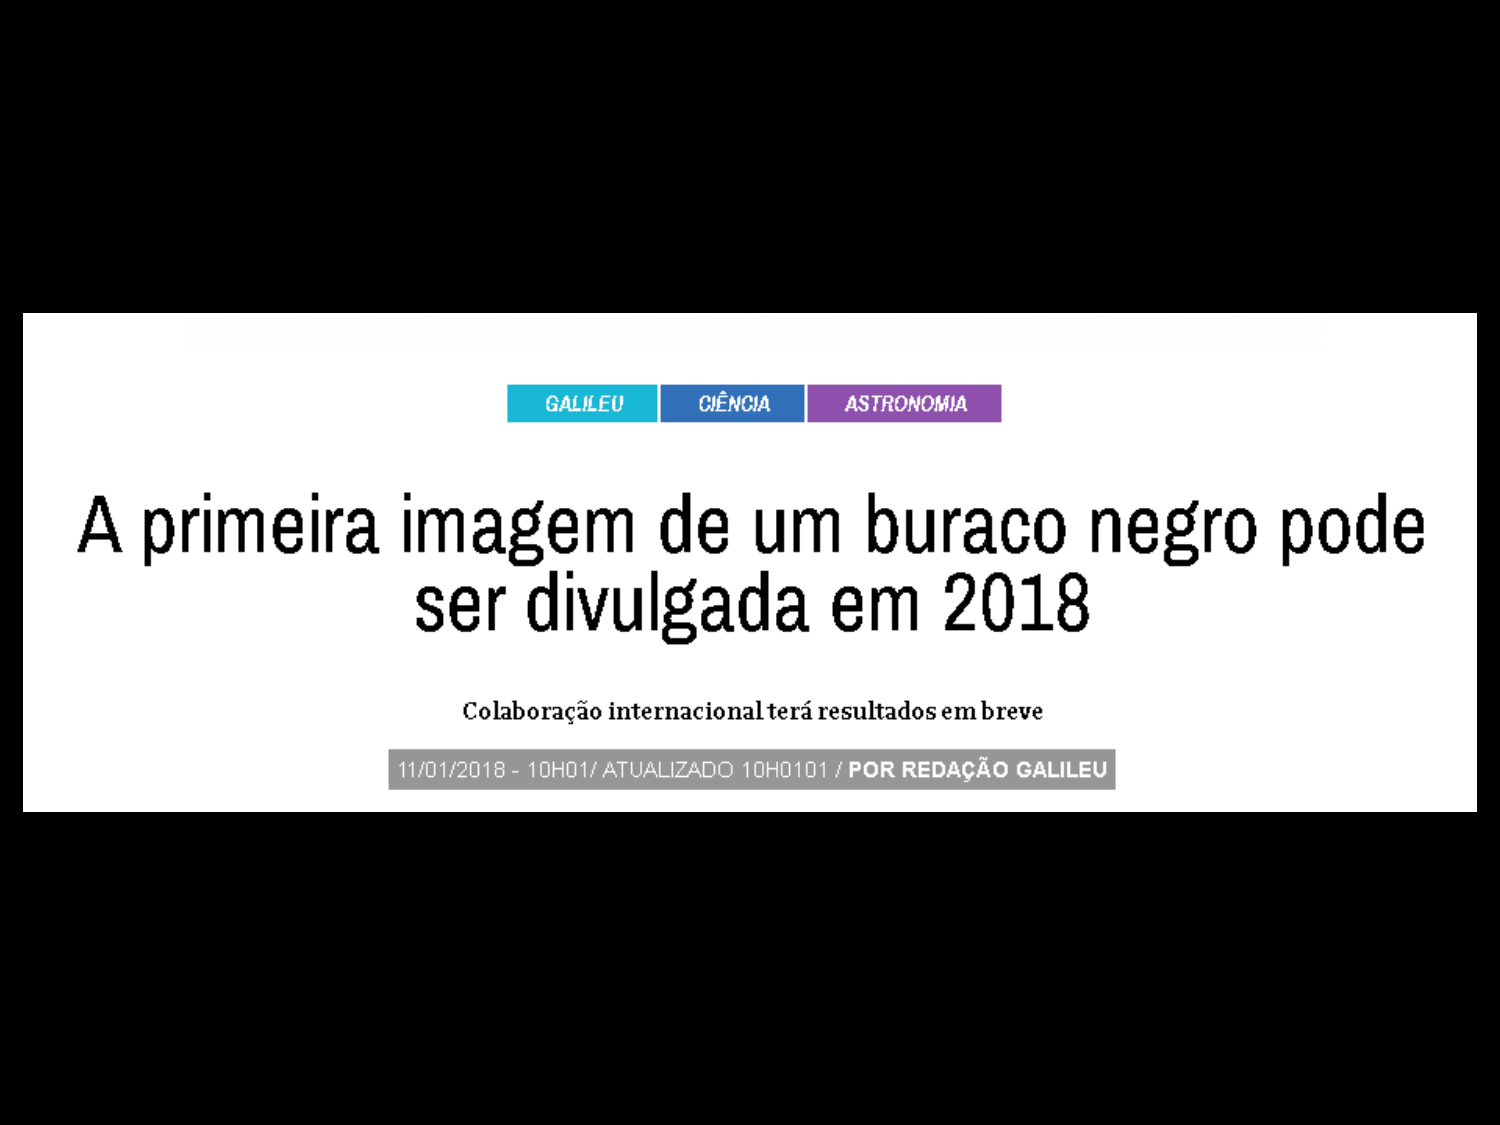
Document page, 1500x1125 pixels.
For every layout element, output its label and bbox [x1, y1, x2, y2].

picture [23, 313, 1477, 812]
